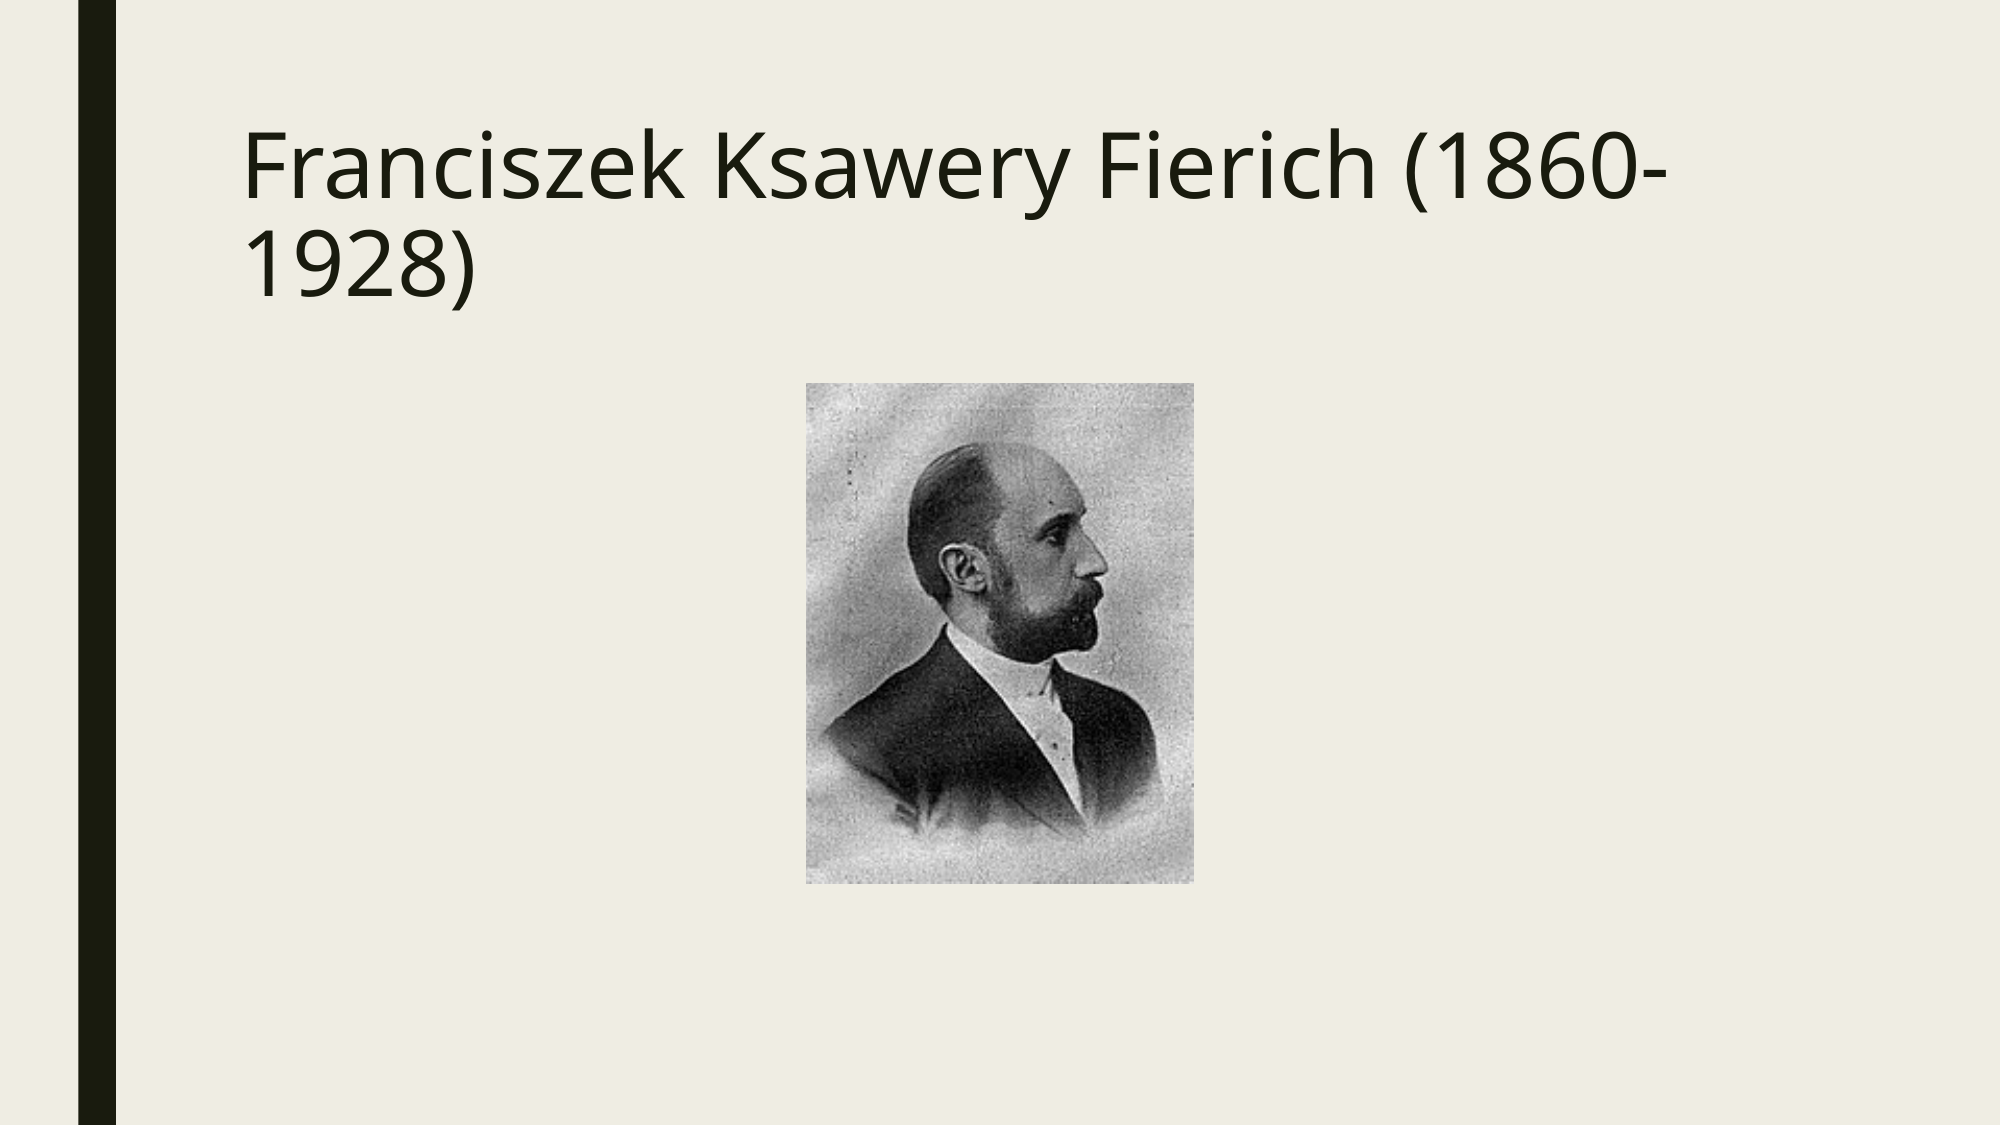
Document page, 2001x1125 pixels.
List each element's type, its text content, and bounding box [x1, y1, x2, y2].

title Franciszek Ksawery Fierich (1860-1928) [225, 112, 1800, 357]
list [806, 383, 1194, 884]
